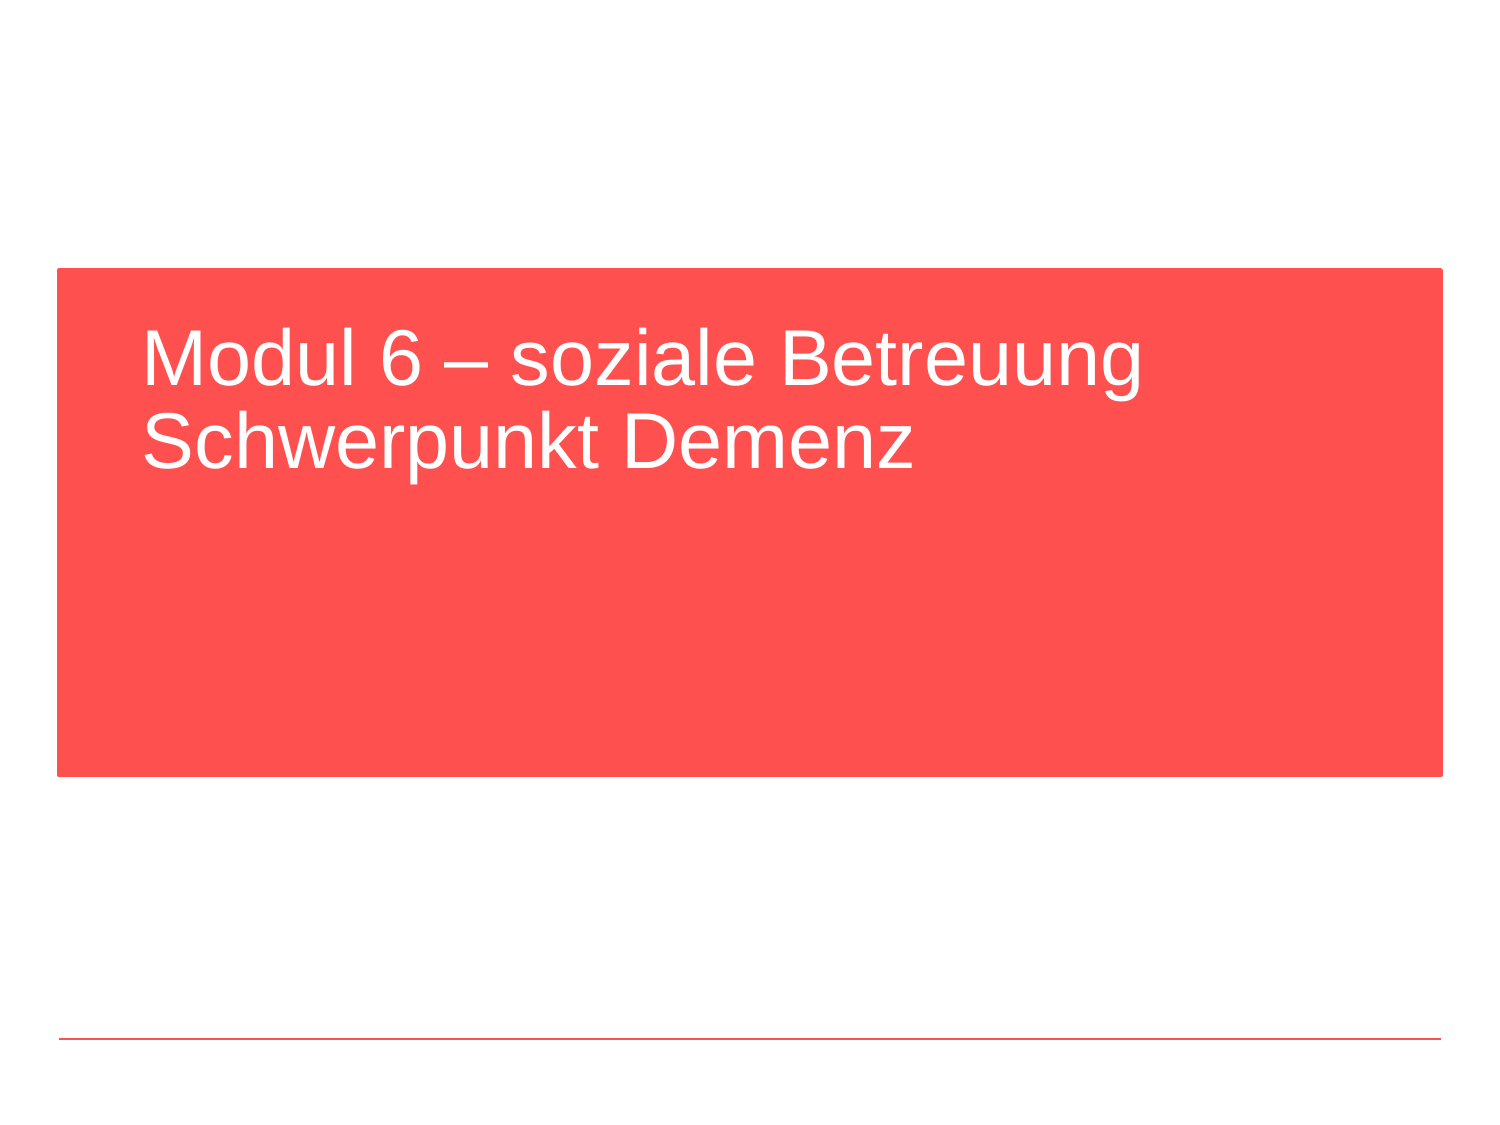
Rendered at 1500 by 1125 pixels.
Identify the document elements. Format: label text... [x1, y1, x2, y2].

title Modul 6 – soziale Betreuung Schwerpunkt Demenz [141, 290, 1362, 485]
